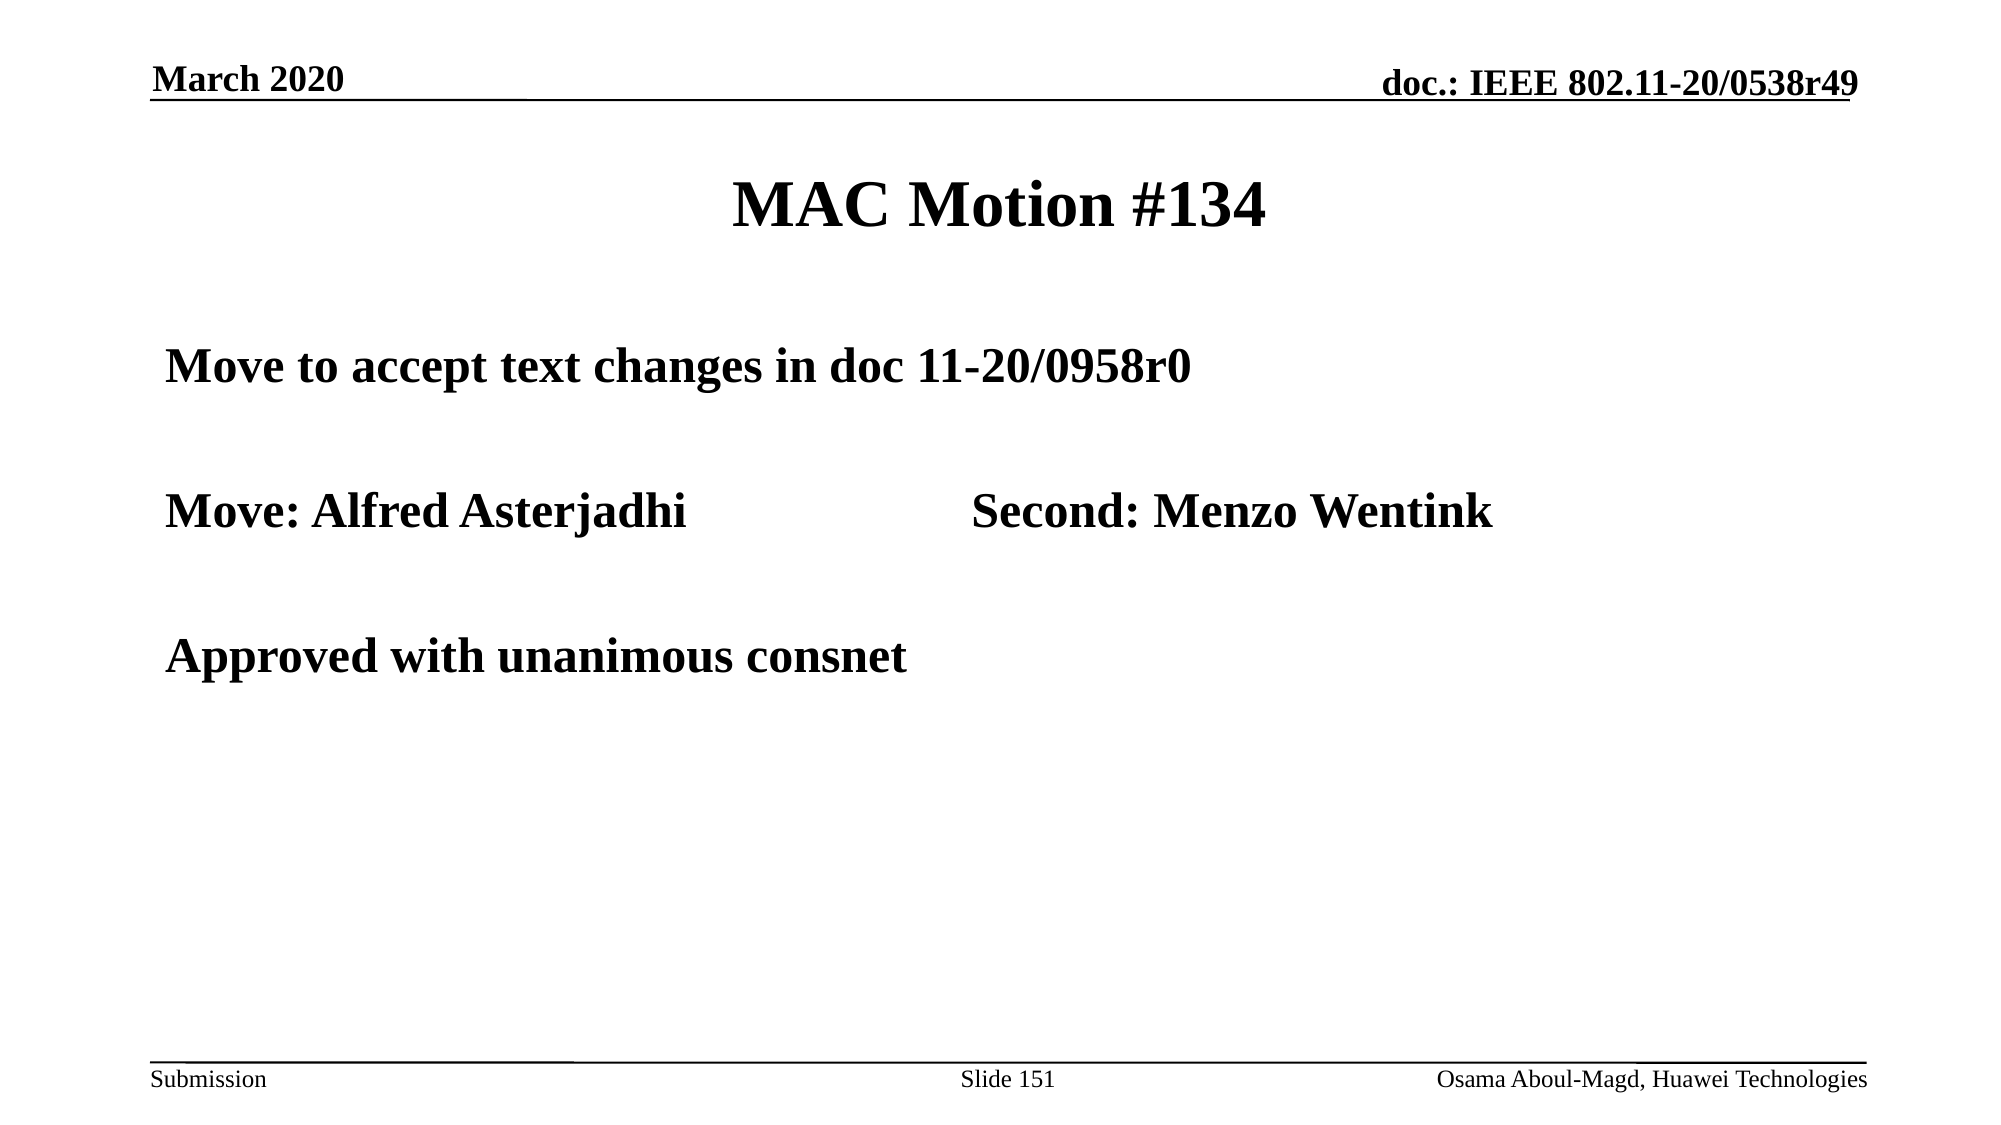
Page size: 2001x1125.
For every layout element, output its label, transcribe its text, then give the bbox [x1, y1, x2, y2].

slide_number Slide 151 [950, 1061, 1067, 1123]
list Move to accept text changes in doc 11-20/0958r0 Move: Alfred Asterjadhi Second: Menzo Wentink Approved with unanimous consnet [149, 324, 1850, 1000]
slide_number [152, 54, 563, 100]
footer Osama Aboul-Magd, Huawei Technologies [1171, 1061, 1869, 1093]
title MAC Motion #134 [149, 112, 1850, 288]
